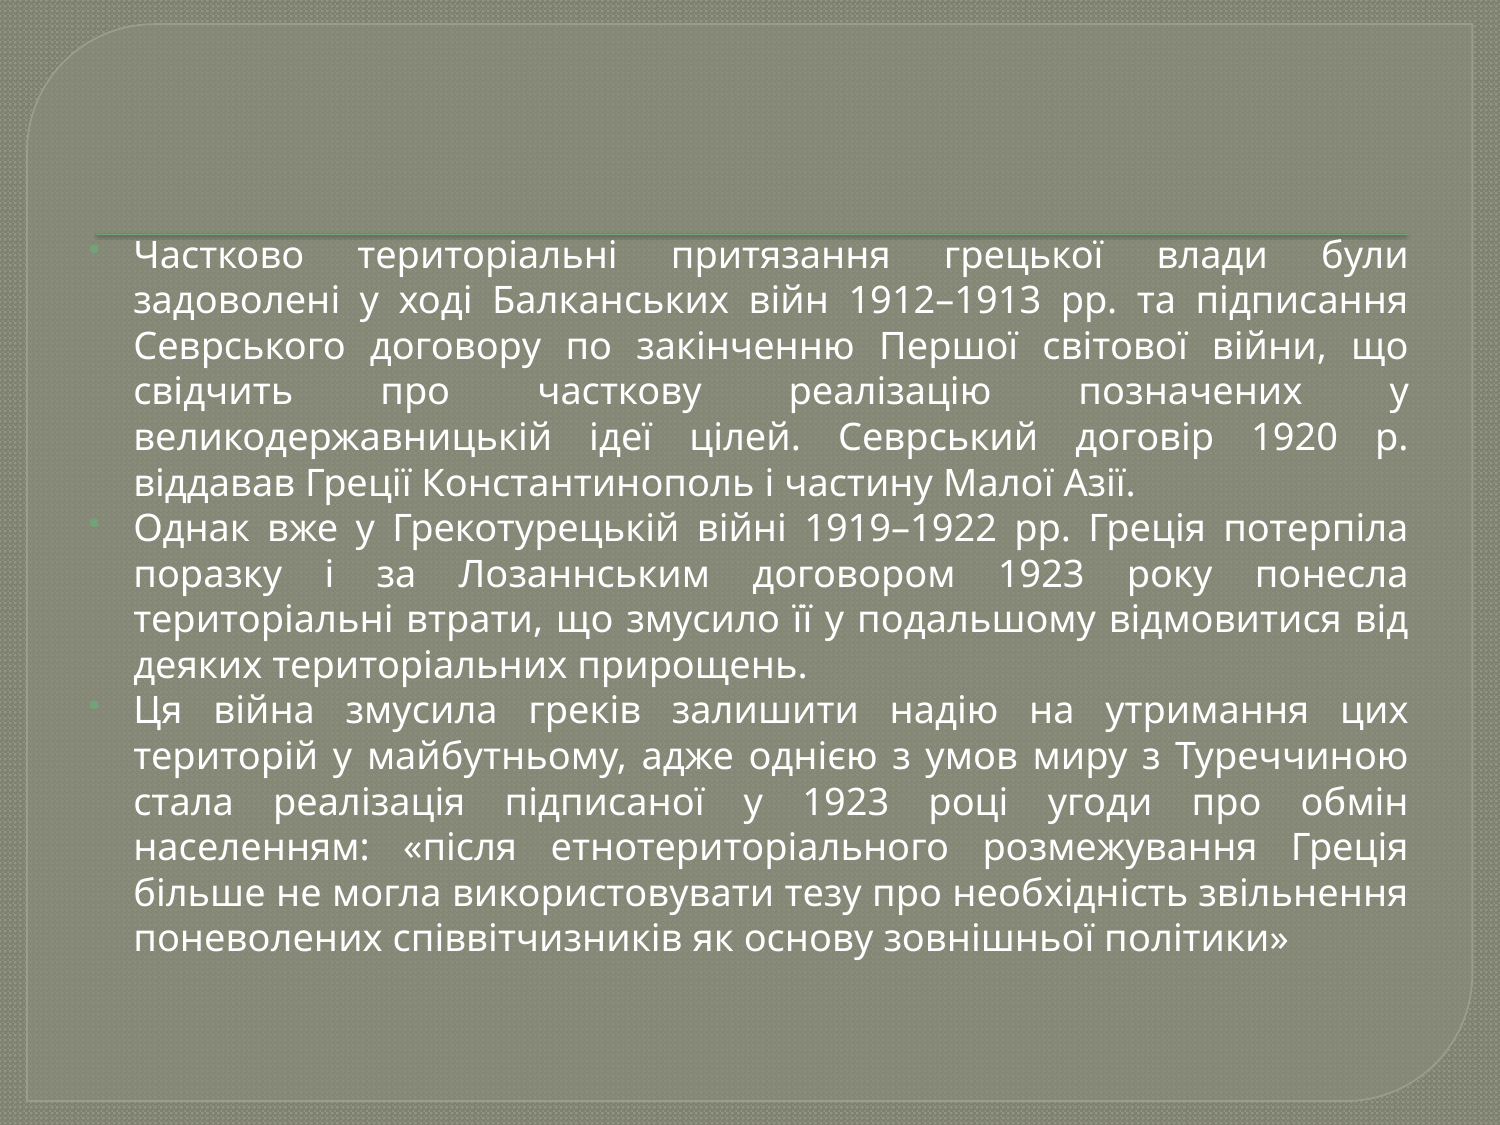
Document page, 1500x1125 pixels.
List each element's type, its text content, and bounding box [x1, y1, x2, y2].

list Частково територіальні притязання грецької влади були задоволені у ході Балканських війн 1912–1913 рр. та підписання Севрського договору по закінченню Першої світової війни, що свідчить про часткову реалізацію позначених у великодержавницькій ідеї цілей. Севрський договір 1920 р. віддавав Греції Константинополь і частину Малої Азії. Однак вже у Грекотурецькій війні 1919–1922 рр. Греція потерпіла поразку і за Лозаннським договором 1923 року понесла територіальні втрати, що змусило її у подальшому відмовитися від деяких територіальних прирощень. Ця війна змусила греків залишити надію на утримання цих територій у майбутньому, адже однією з умов миру з Туреччиною стала реалізація підписаної у 1923 році угоди про обмін населенням: «після етнотериторіального розмежування Греція більше не могла використовувати тезу про необхідність звільнення поневолених співвітчизників як основу зовнішньої політики» [75, 222, 1425, 1005]
